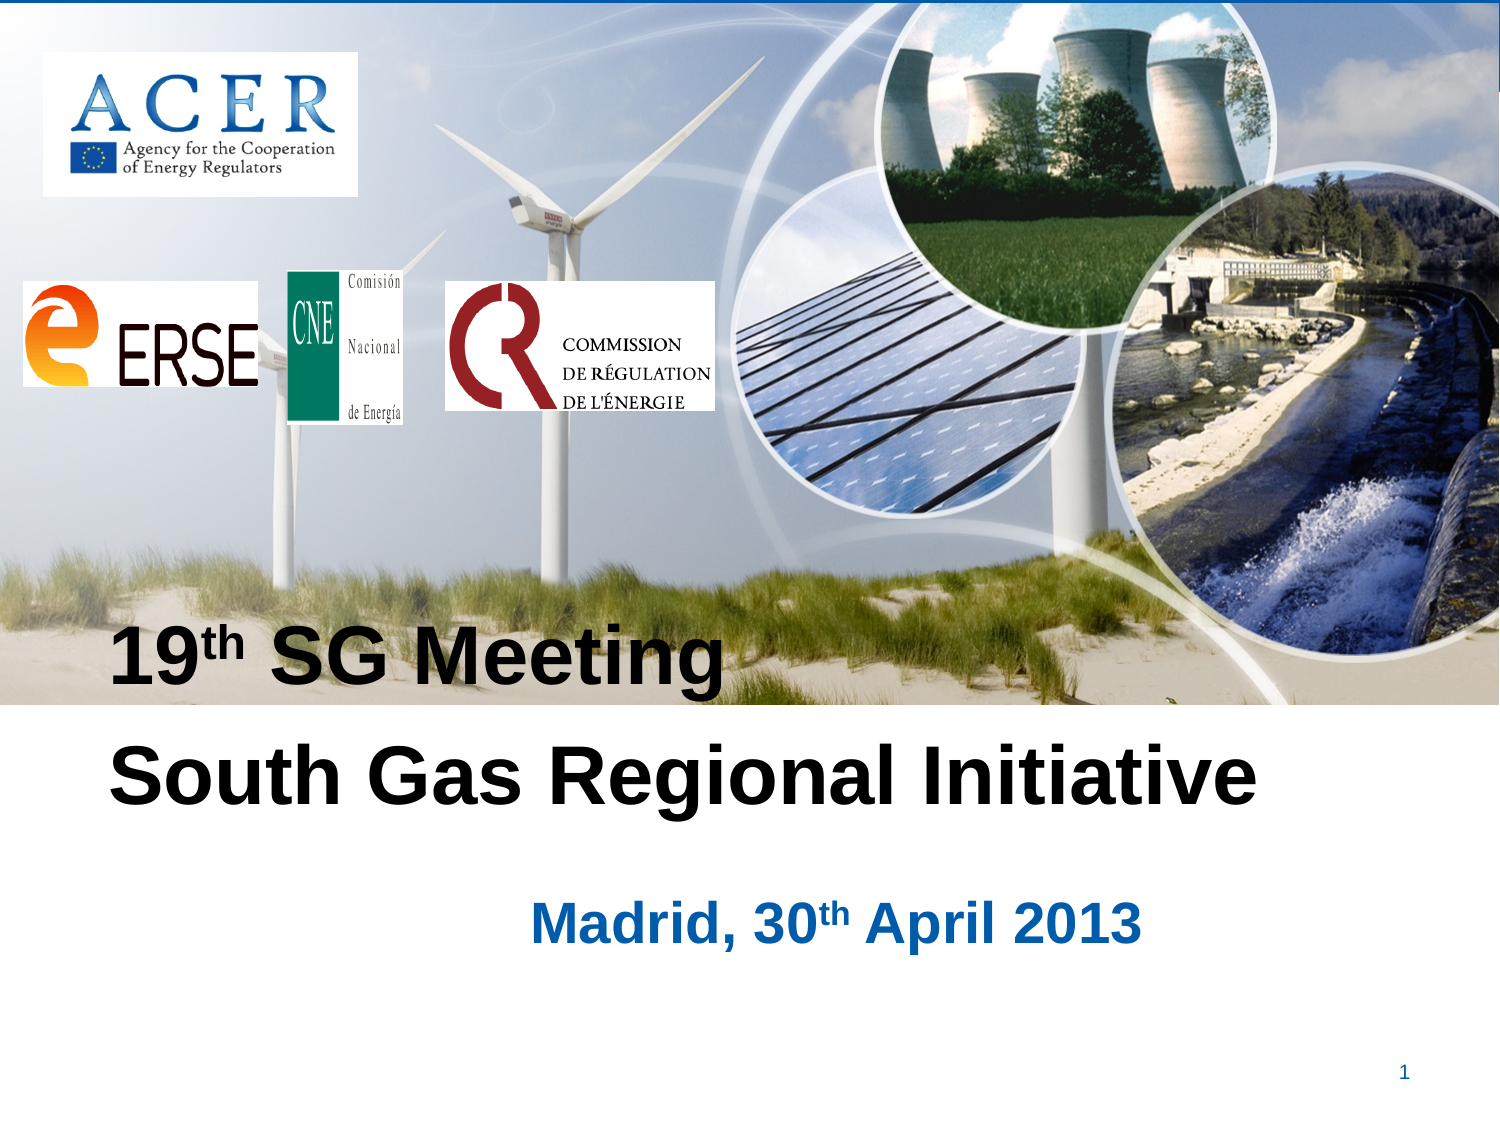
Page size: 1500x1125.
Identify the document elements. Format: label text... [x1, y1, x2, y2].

subtitle Madrid, 30th April 2013 [515, 890, 1301, 985]
picture [0, 3, 1499, 705]
text_box 19th SG Meeting South Gas Regional Initiative [93, 562, 1369, 839]
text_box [269, 245, 423, 451]
